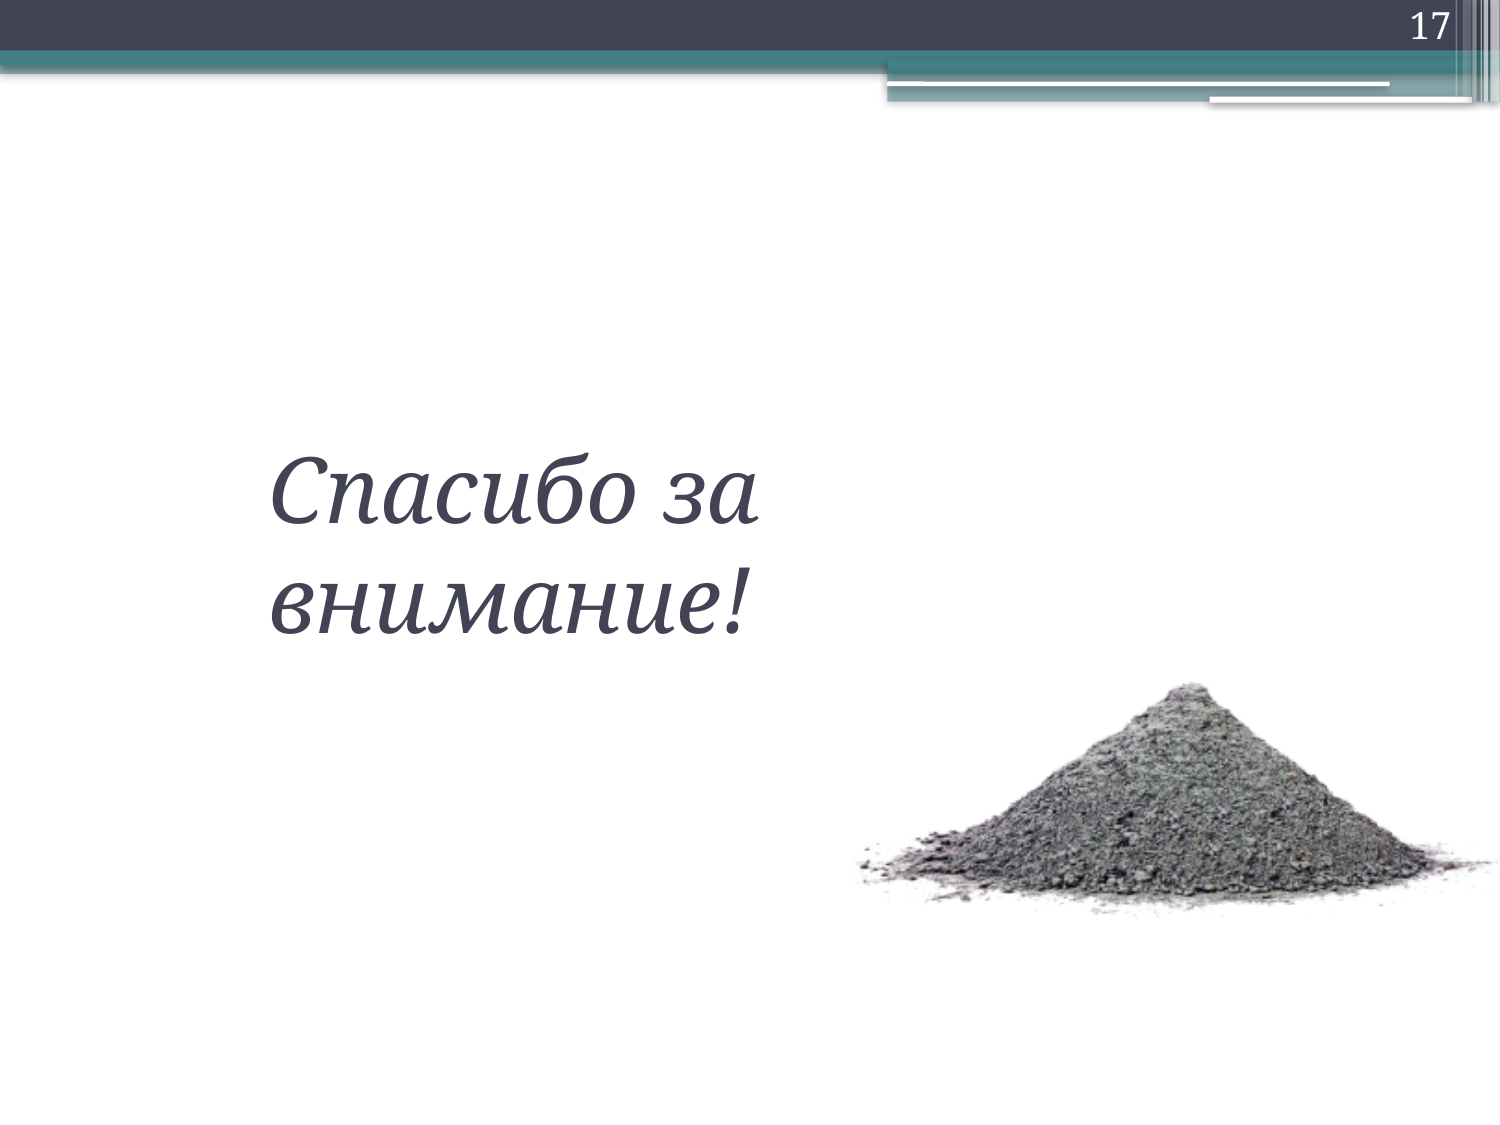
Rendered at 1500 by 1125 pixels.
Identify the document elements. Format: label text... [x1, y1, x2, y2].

slide_number 17 [1341, 0, 1466, 61]
picture [853, 476, 1500, 1125]
text_box Спасибо за внимание! [253, 424, 1282, 660]
